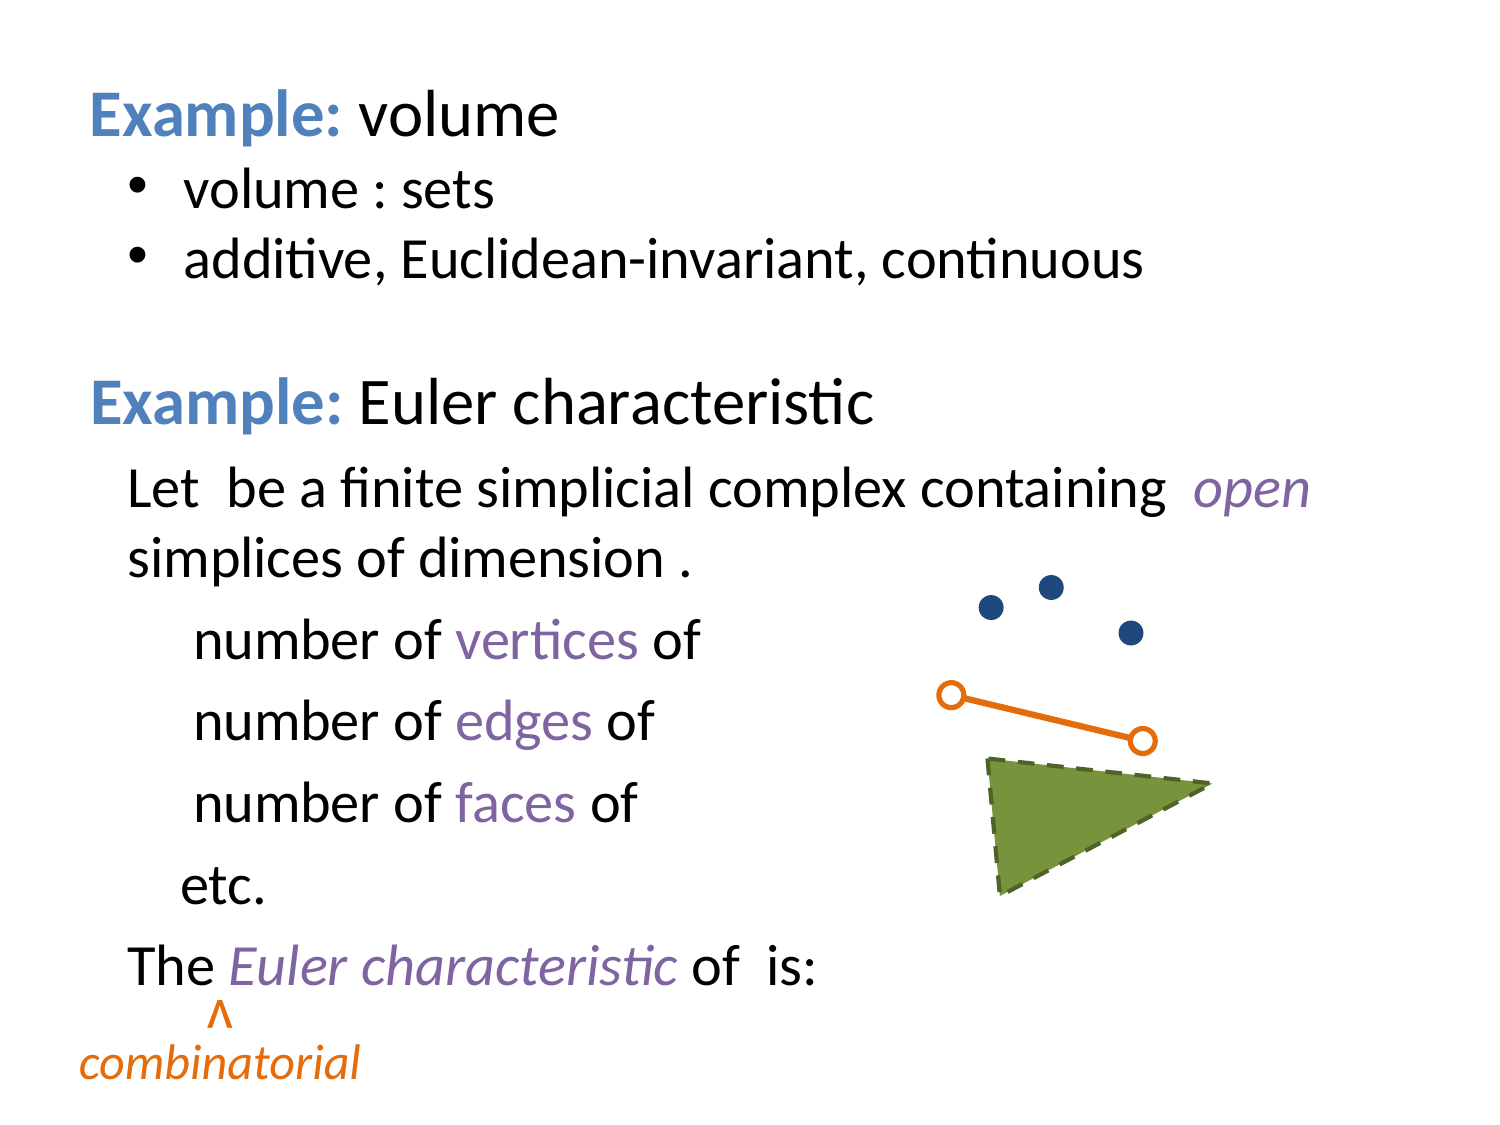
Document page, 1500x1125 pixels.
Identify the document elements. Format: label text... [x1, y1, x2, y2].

text_box [985, 756, 1213, 896]
text_box v [192, 981, 248, 1067]
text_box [935, 705, 1159, 731]
text_box [1036, 572, 1066, 603]
text_box [976, 592, 1006, 623]
text_box [1116, 618, 1146, 648]
text_box combinatorial [63, 1022, 377, 1097]
